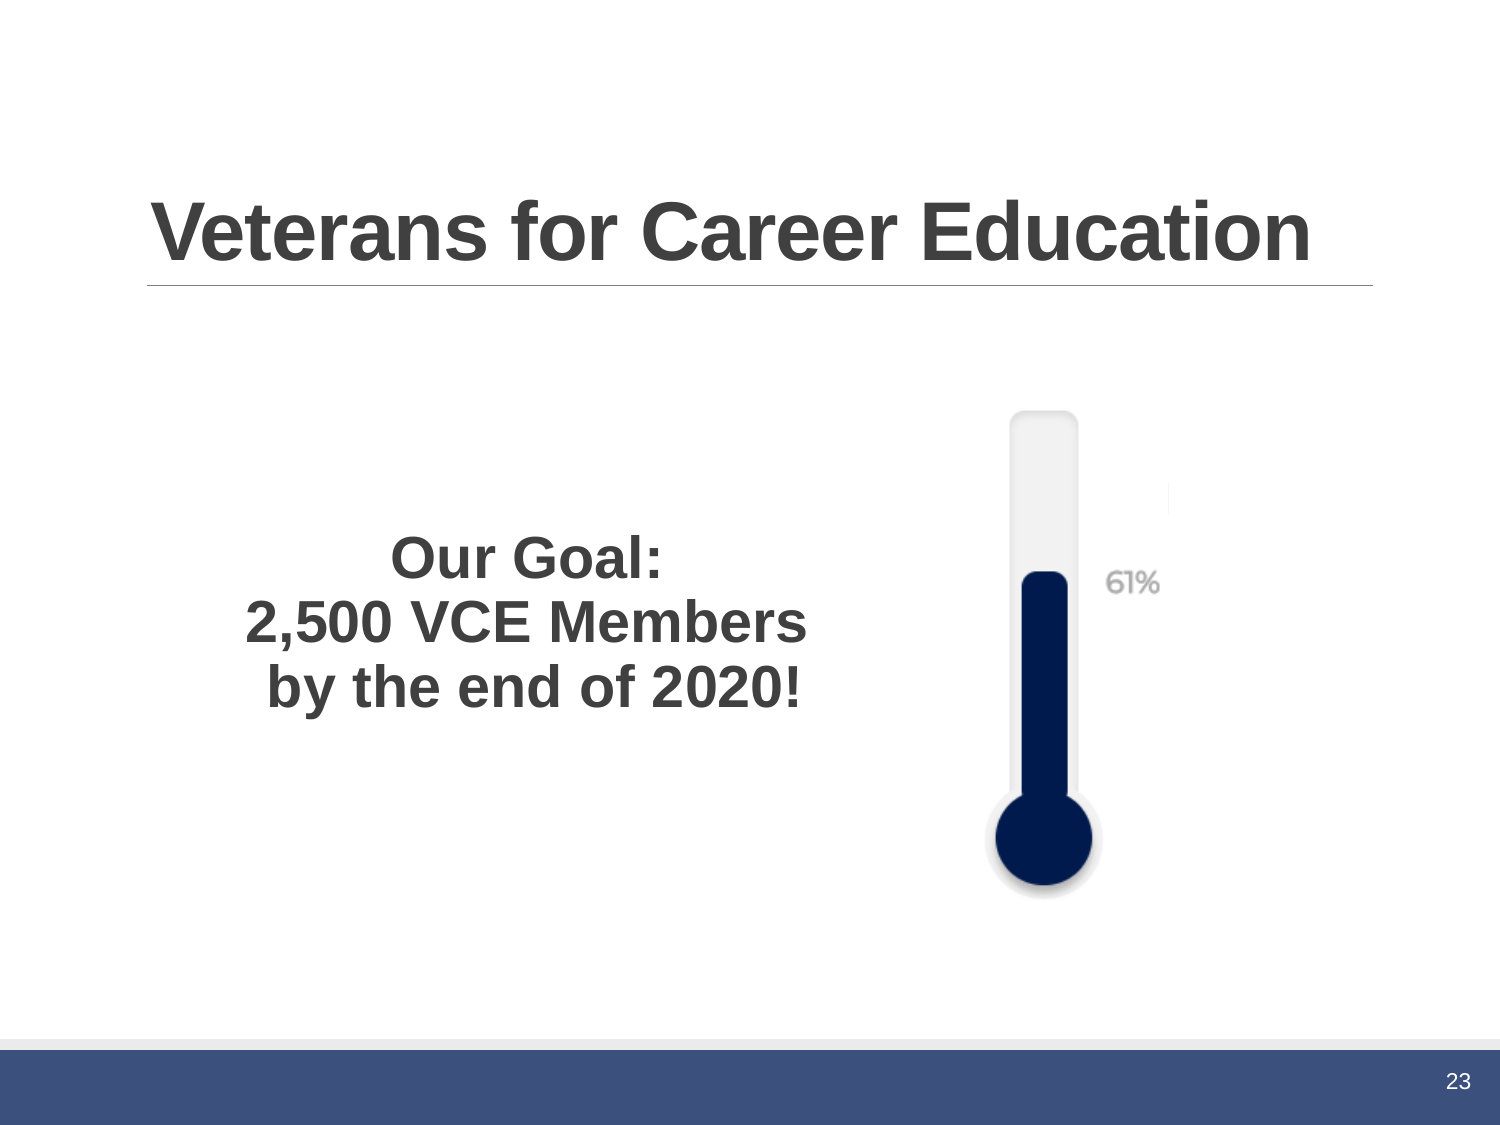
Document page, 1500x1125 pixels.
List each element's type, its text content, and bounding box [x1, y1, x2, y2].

list Our Goal: 2,500 VCE Members by the end of 2020! [123, 520, 897, 795]
picture [900, 394, 1170, 960]
title Veterans for Career Education [135, 47, 1373, 285]
text_box 23 [1324, 1059, 1487, 1120]
